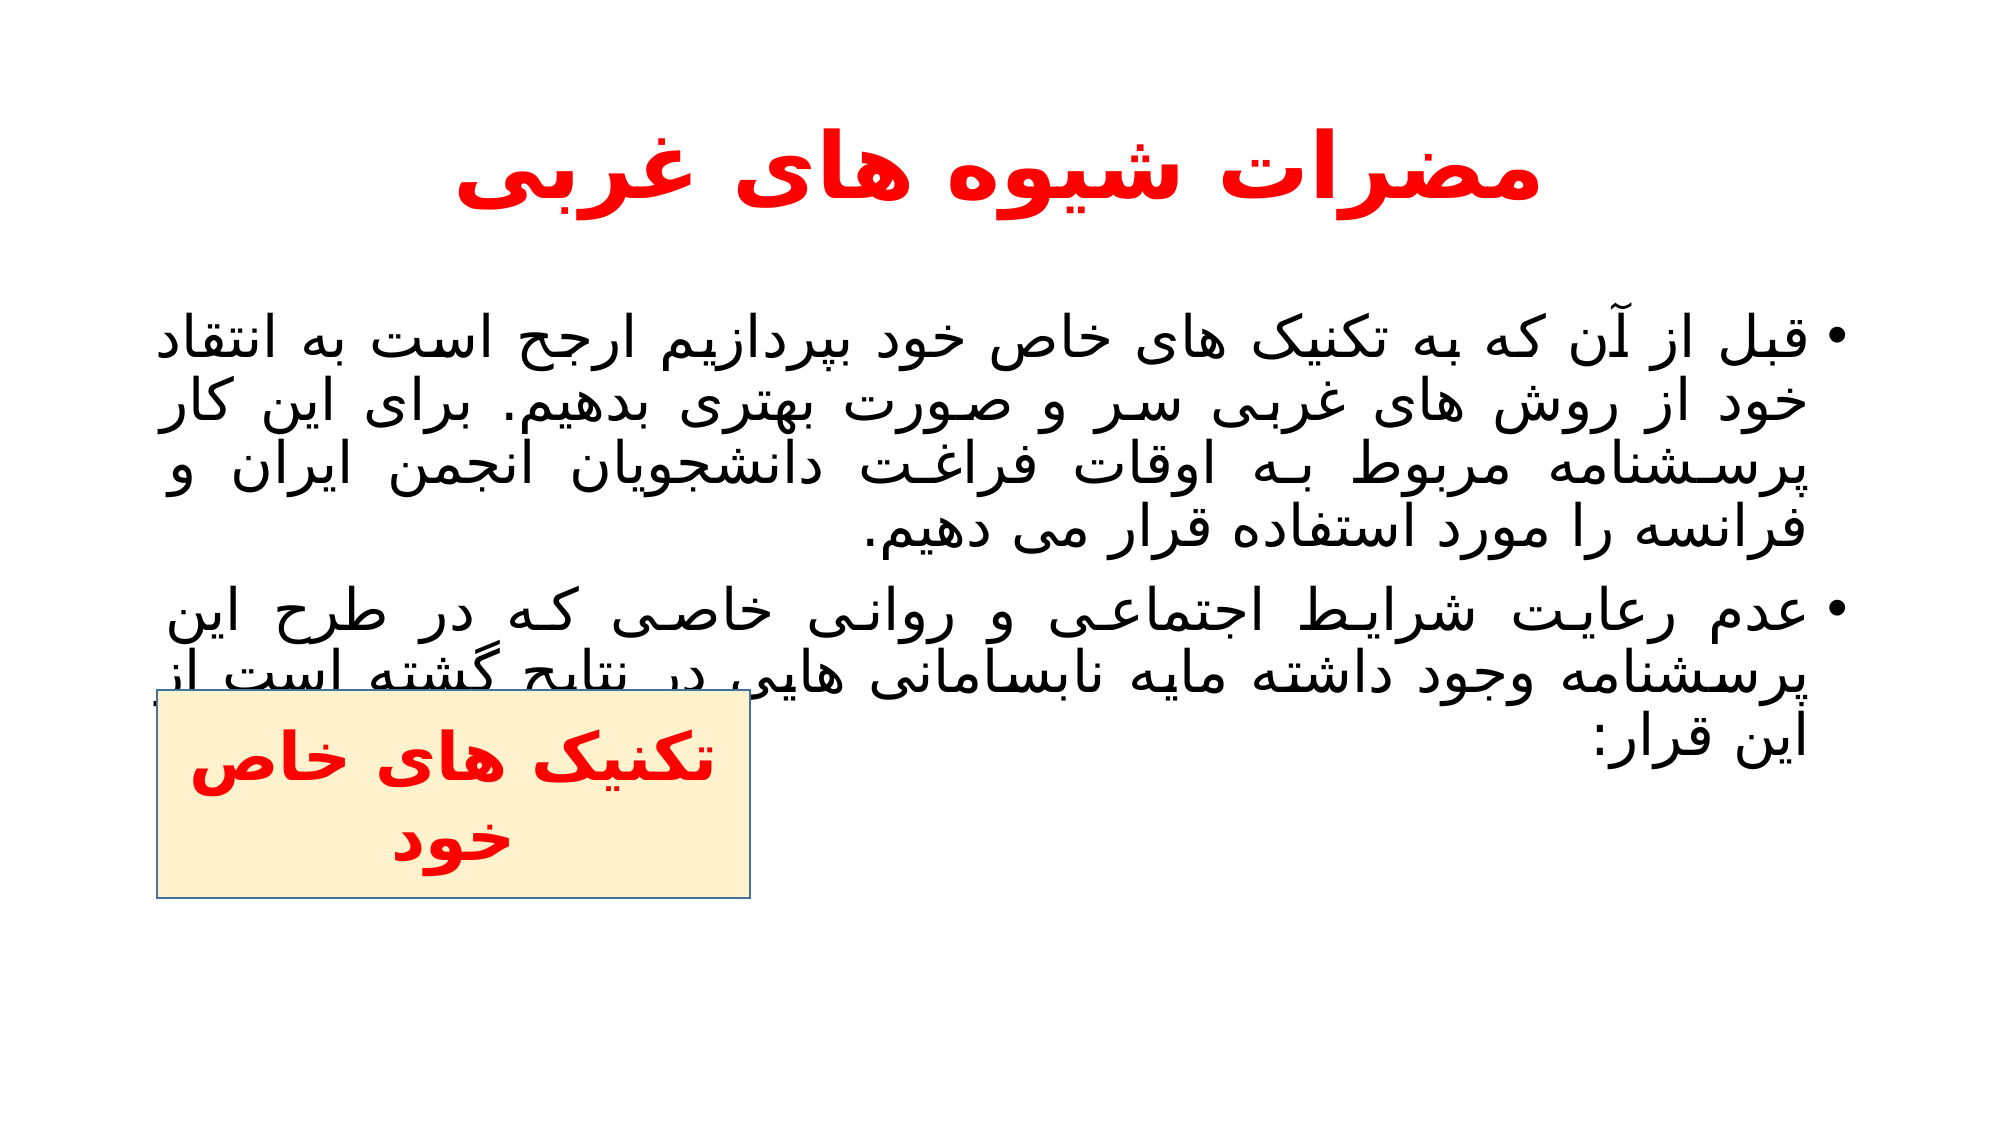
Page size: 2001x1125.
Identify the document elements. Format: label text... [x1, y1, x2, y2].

list قبل از آن که به تکنیک های خاص خود بپردازیم ارجح است به انتقاد خود از روش های غربی سر و صورت بهتری بدهیم. برای این کار پرسشنامه مربوط به اوقات فراغت دانشجویان انجمن ایران و فرانسه را مورد استفاده قرار می دهیم. عدم رعایت شرایط اجتماعی و روانی خاصی که در طرح این پرسشنامه وجود داشته مایه نابسامانی هایی در نتایج گشته است از این قرار: [137, 299, 1863, 1014]
text_box تکنیک های خاص خود [156, 689, 751, 899]
title مضرات شیوه های غربی [137, 59, 1863, 278]
